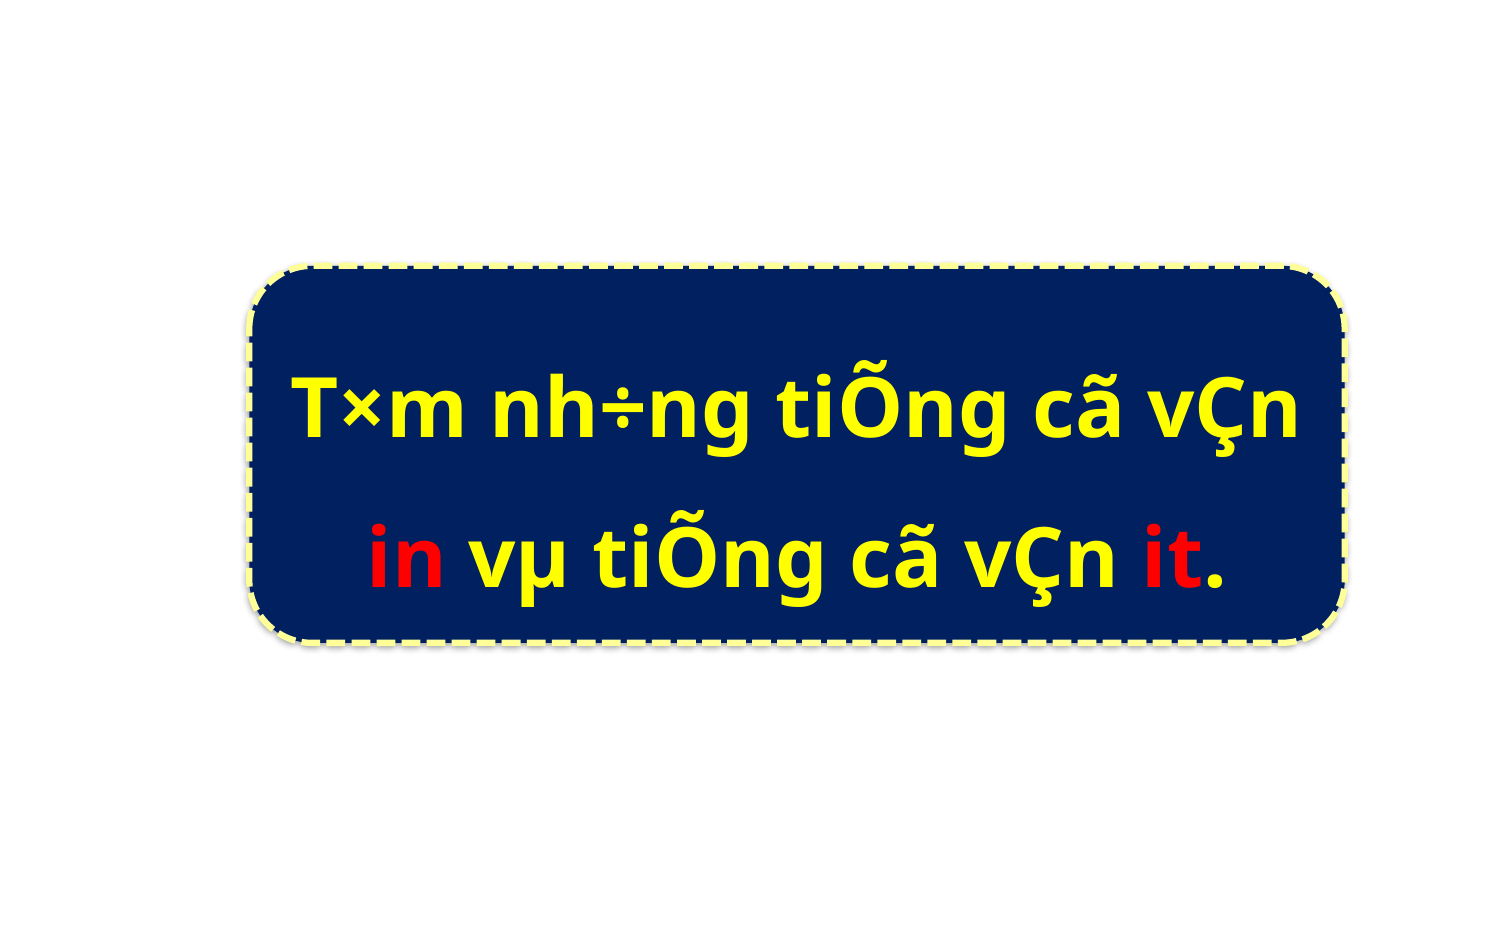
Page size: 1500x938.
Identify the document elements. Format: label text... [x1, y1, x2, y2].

text_box T×m nh÷ng tiÕng cã vÇn in vµ tiÕng cã vÇn it. [246, 262, 1348, 647]
